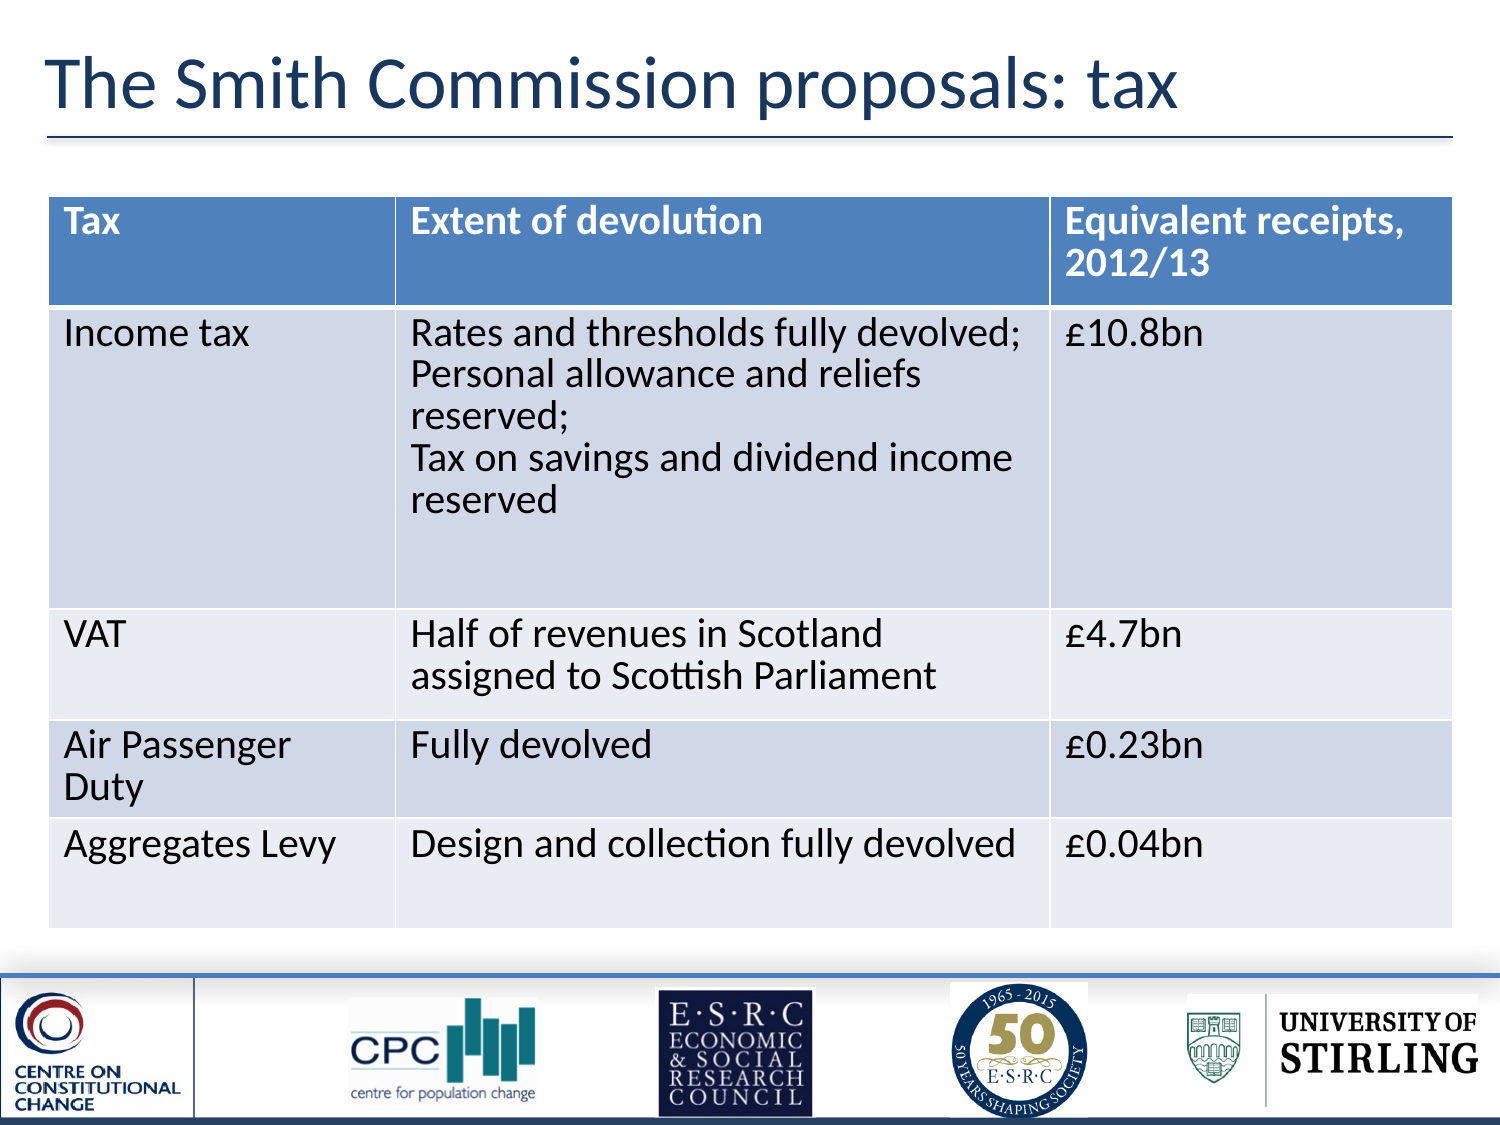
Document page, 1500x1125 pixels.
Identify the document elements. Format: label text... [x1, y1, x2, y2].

table_cell £4.7bn [1051, 610, 1452, 719]
picture [1187, 994, 1478, 1107]
table_cell VAT [49, 610, 395, 719]
title The Smith Commission proposals: tax [29, 19, 1447, 138]
table_cell £10.8bn [1051, 310, 1452, 608]
table_cell Design and collection fully devolved [396, 819, 1049, 928]
table_cell Air Passenger Duty [49, 721, 395, 817]
table_cell £0.23bn [1051, 721, 1452, 817]
picture [655, 987, 816, 1116]
picture [0, 978, 195, 1116]
picture [348, 997, 538, 1105]
table_cell Income tax [49, 310, 395, 608]
table_header Equivalent receipts, 2012/13 [1051, 197, 1452, 305]
table_cell Rates and thresholds fully devolved; Personal allowance and reliefs reserved; Tax on savings and dividend income reserved [396, 310, 1049, 608]
table_cell Half of revenues in Scotland assigned to Scottish Parliament [396, 610, 1049, 719]
text_box [0, 1116, 1500, 1125]
table_cell £0.04bn [1051, 819, 1452, 928]
table_header Tax [49, 197, 395, 305]
table_header Extent of devolution [396, 197, 1049, 305]
picture [950, 982, 1088, 1116]
table_cell Fully devolved [396, 721, 1049, 817]
table_cell Aggregates Levy [49, 819, 395, 928]
